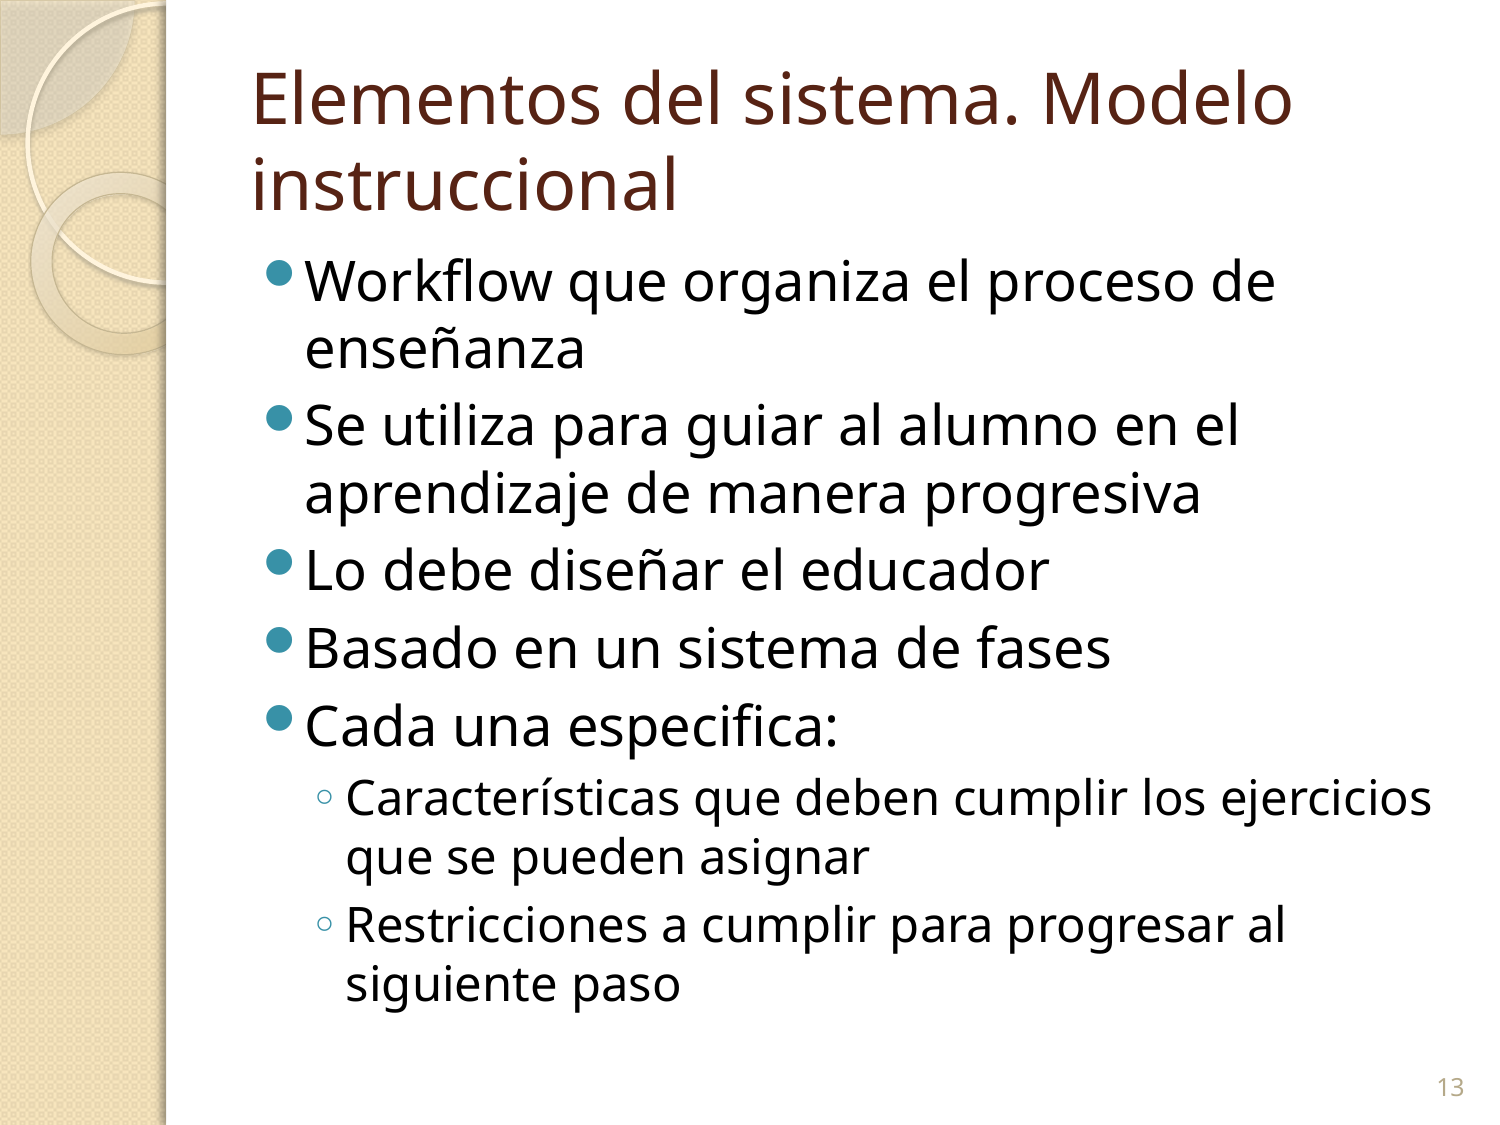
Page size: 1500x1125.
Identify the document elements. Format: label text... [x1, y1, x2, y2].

list Workflow que organiza el proceso de enseñanza Se utiliza para guiar al alumno en el aprendizaje de manera progresiva Lo debe diseñar el educador Basado en un sistema de fases Cada una especifica: Características que deben cumplir los ejercicios que se pueden asignar Restricciones a cumplir para progresar al siguiente paso [235, 237, 1466, 1025]
slide_number 13 [1413, 1034, 1488, 1113]
title Elementos del sistema. Modelo instruccional [235, 45, 1466, 233]
